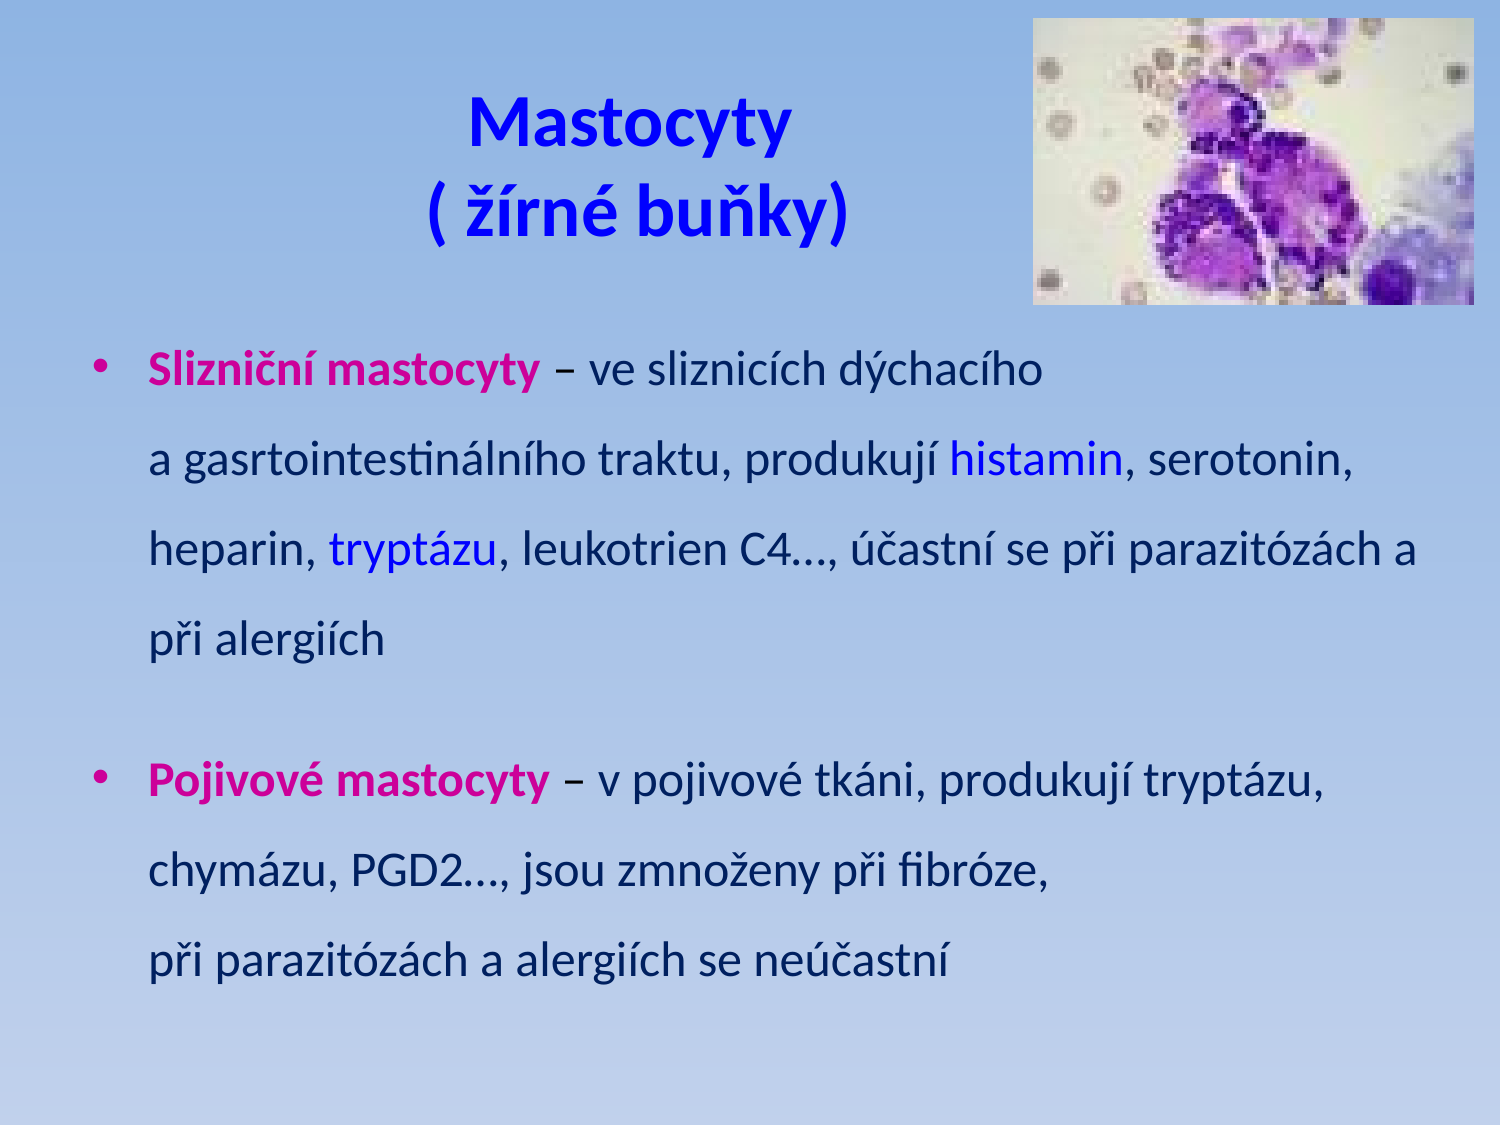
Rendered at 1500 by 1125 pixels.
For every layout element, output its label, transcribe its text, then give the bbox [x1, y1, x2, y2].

picture [1033, 18, 1474, 305]
title Mastocyty ( žírné buňky) [183, 112, 1028, 211]
list Slizniční mastocyty – ve sliznicích dýchacího a gasrtointestinálního traktu, produkují histamin, serotonin, heparin, tryptázu, leukotrien C4…, účastní se při parazitózách a při alergiích Pojivové mastocyty – v pojivové tkáni, produkují tryptázu, chymázu, PGD2…, jsou zmnoženy při fibróze, při parazitózách a alergiích se neúčastní [76, 297, 1447, 1047]
